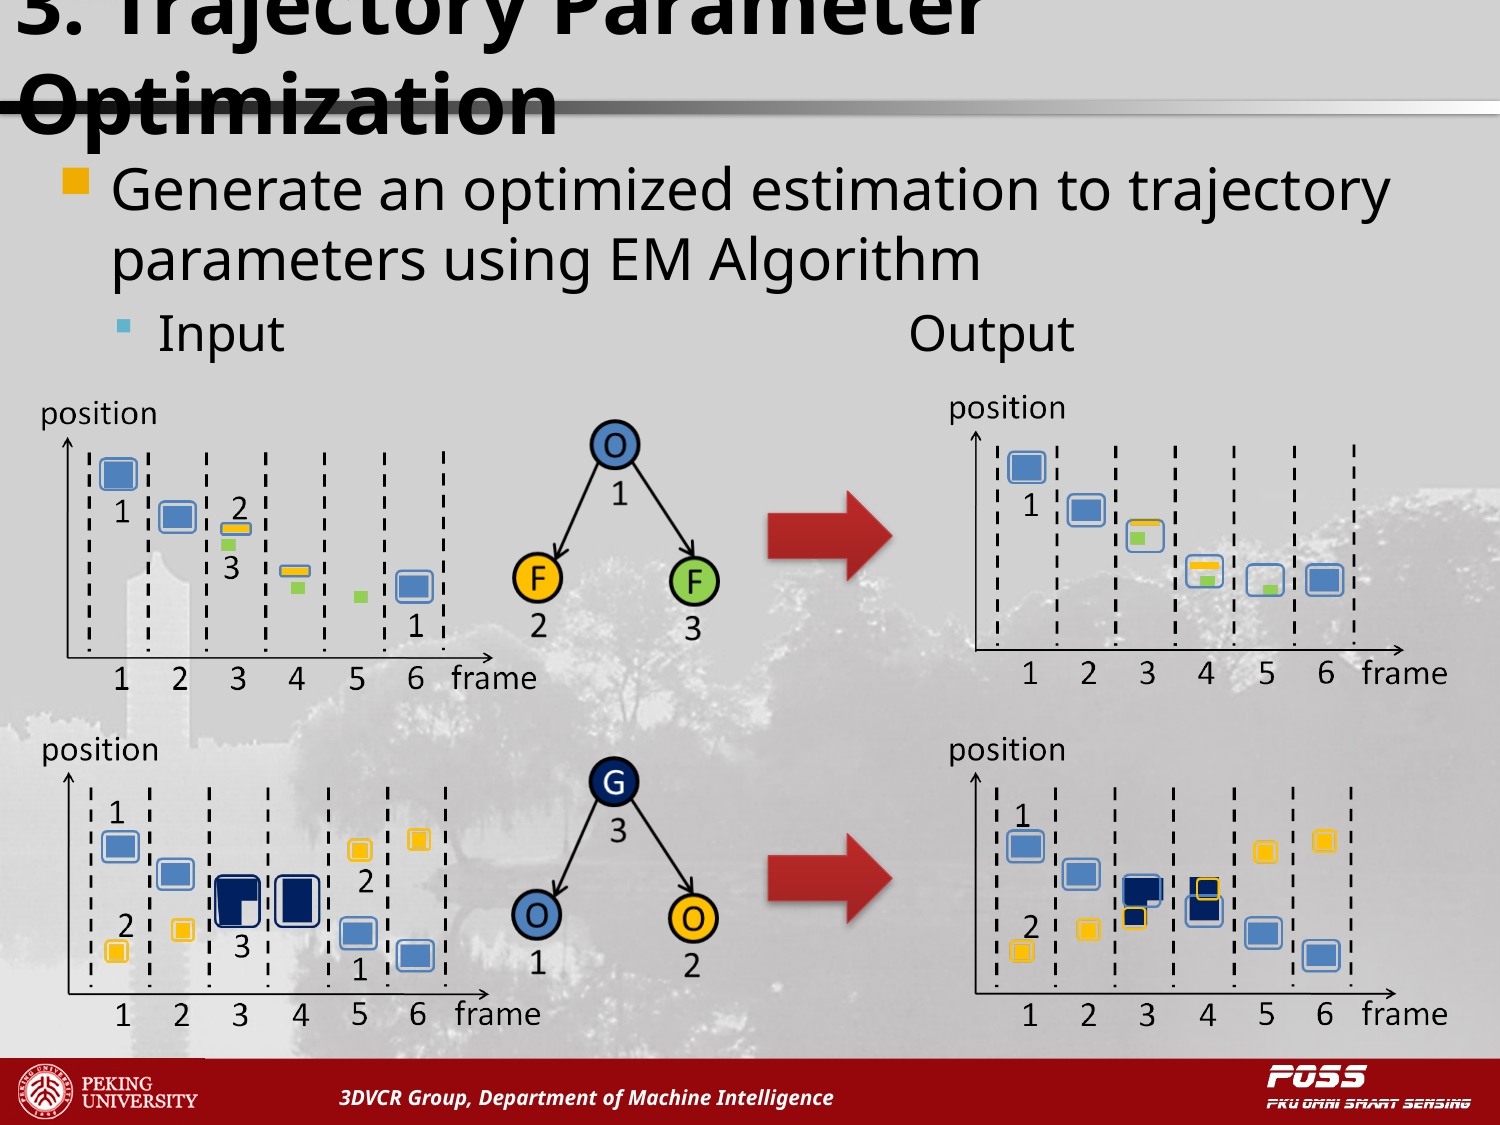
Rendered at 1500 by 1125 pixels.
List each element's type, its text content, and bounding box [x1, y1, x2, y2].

text_box [767, 490, 893, 582]
title 3. Trajectory Parameter Optimization [0, 0, 1500, 102]
picture [0, 113, 1500, 1125]
list Generate an optimized estimation to trajectory parameters using EM Algorithm Input Output [29, 137, 1459, 1024]
text_box [767, 832, 893, 924]
